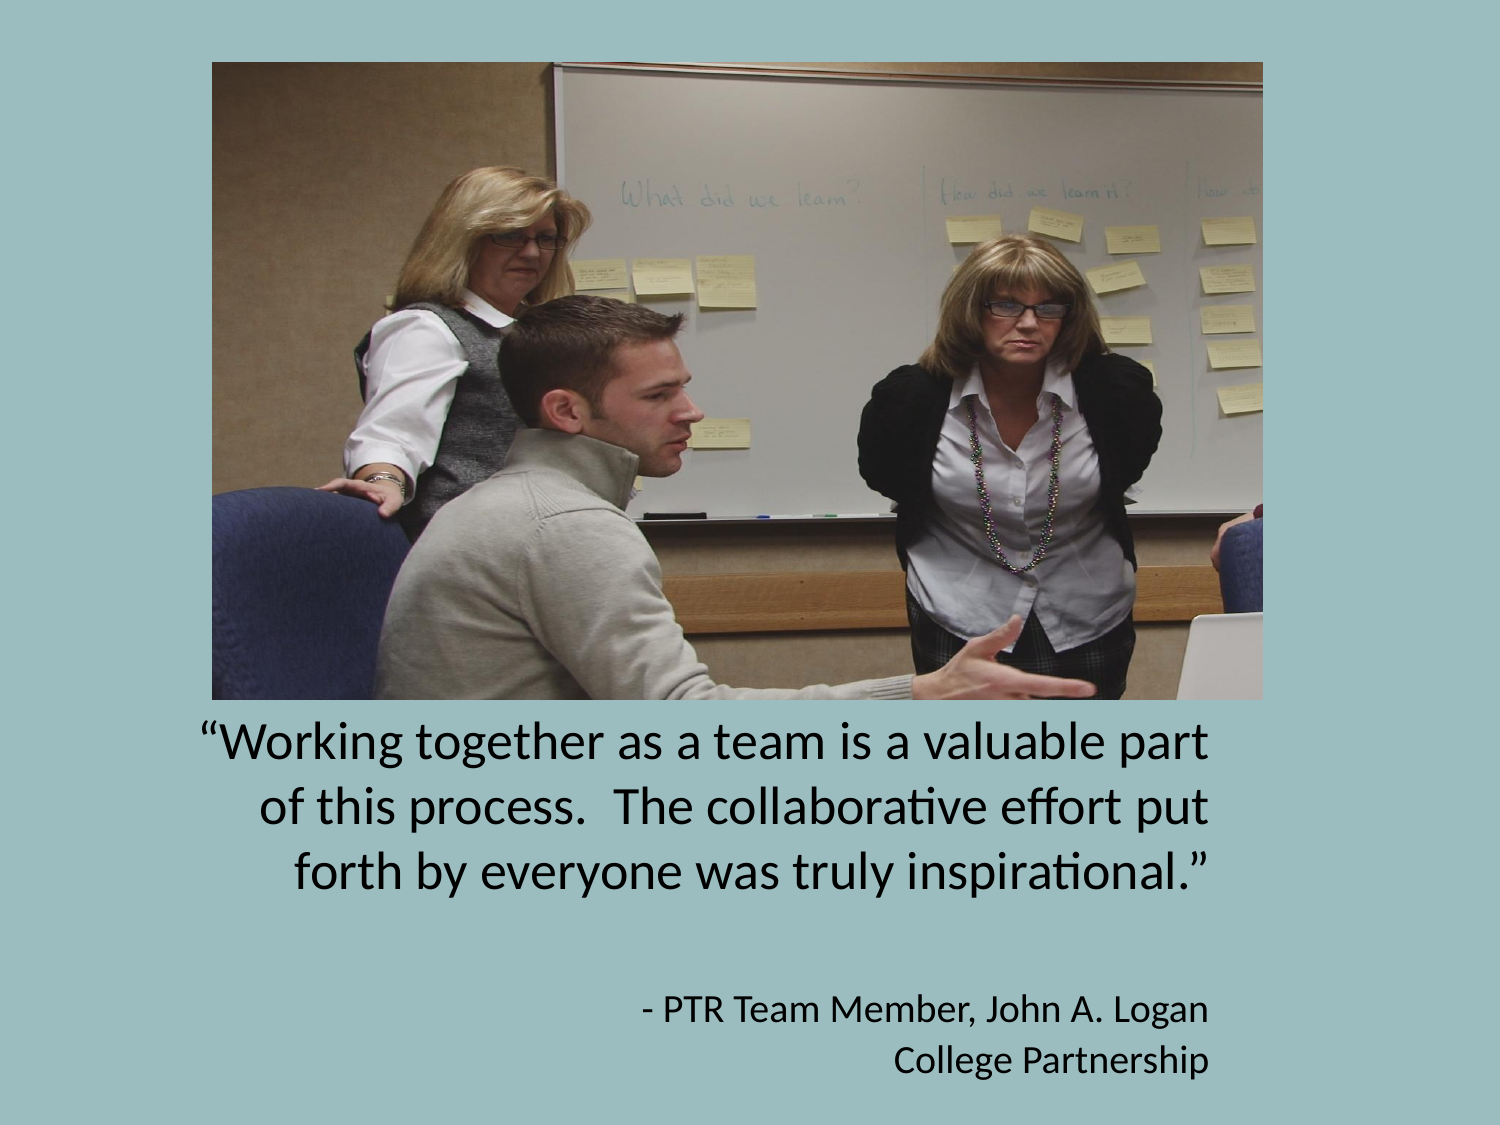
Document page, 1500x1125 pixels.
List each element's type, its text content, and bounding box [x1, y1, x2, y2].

title “Working together as a team is a valuable part of this process. The collaborative effort put forth by everyone was truly inspirational.” - PTR Team Member, John A. Logan College Partnership [174, 687, 1225, 1100]
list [212, 62, 1263, 701]
